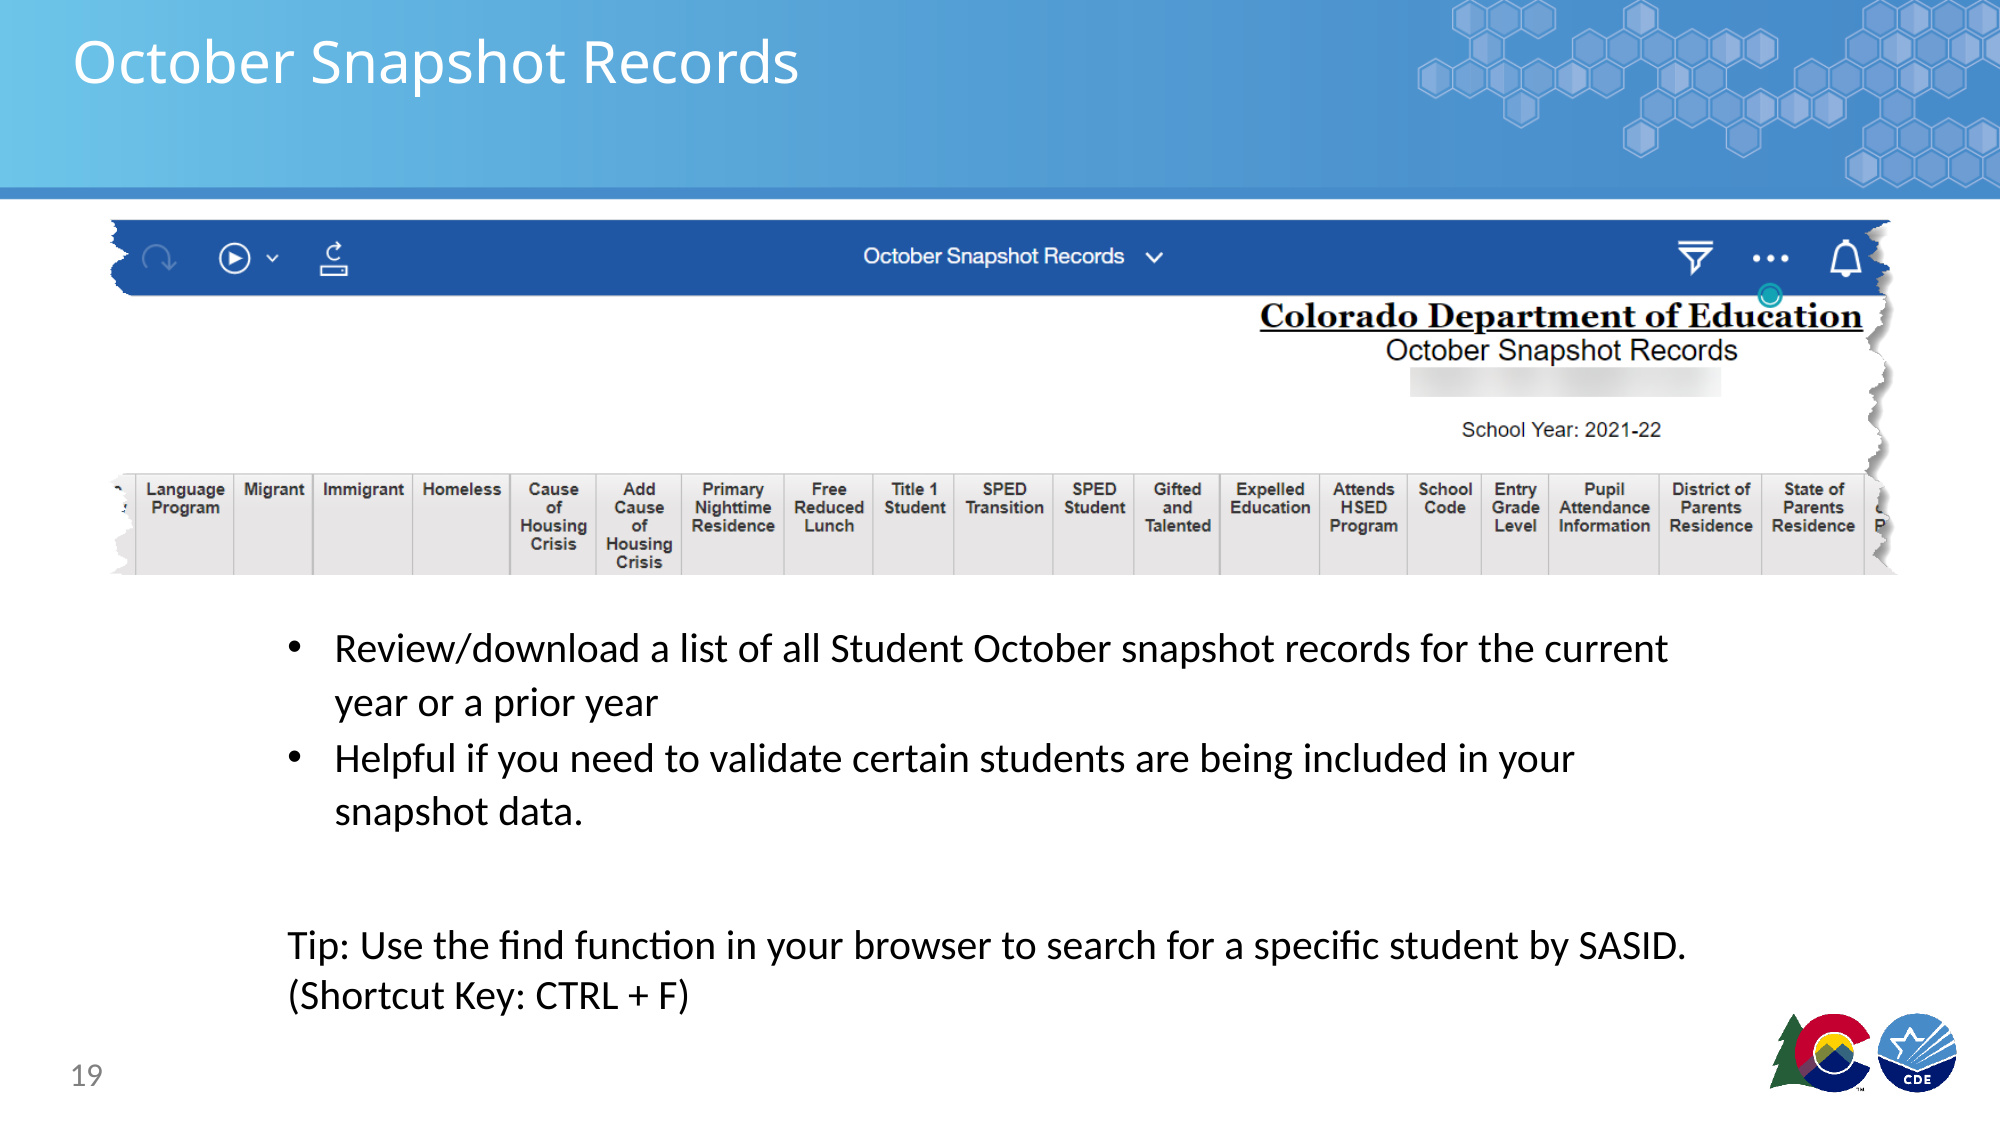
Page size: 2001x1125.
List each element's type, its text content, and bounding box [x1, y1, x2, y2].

title October Snapshot Records [72, 33, 1396, 182]
picture [1768, 1012, 1957, 1093]
picture [0, 0, 2000, 200]
text_box Review/download a list of all Student October snapshot records for the current year or a prior year Helpful if you need to validate certain students are being included in your snapshot data. Tip: Use the find function in your browser to search for a specific student by SASID. (Shortcut Key: CTRL + F) [197, 610, 1805, 1026]
slide_number 19 [54, 1042, 505, 1103]
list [101, 219, 1899, 575]
